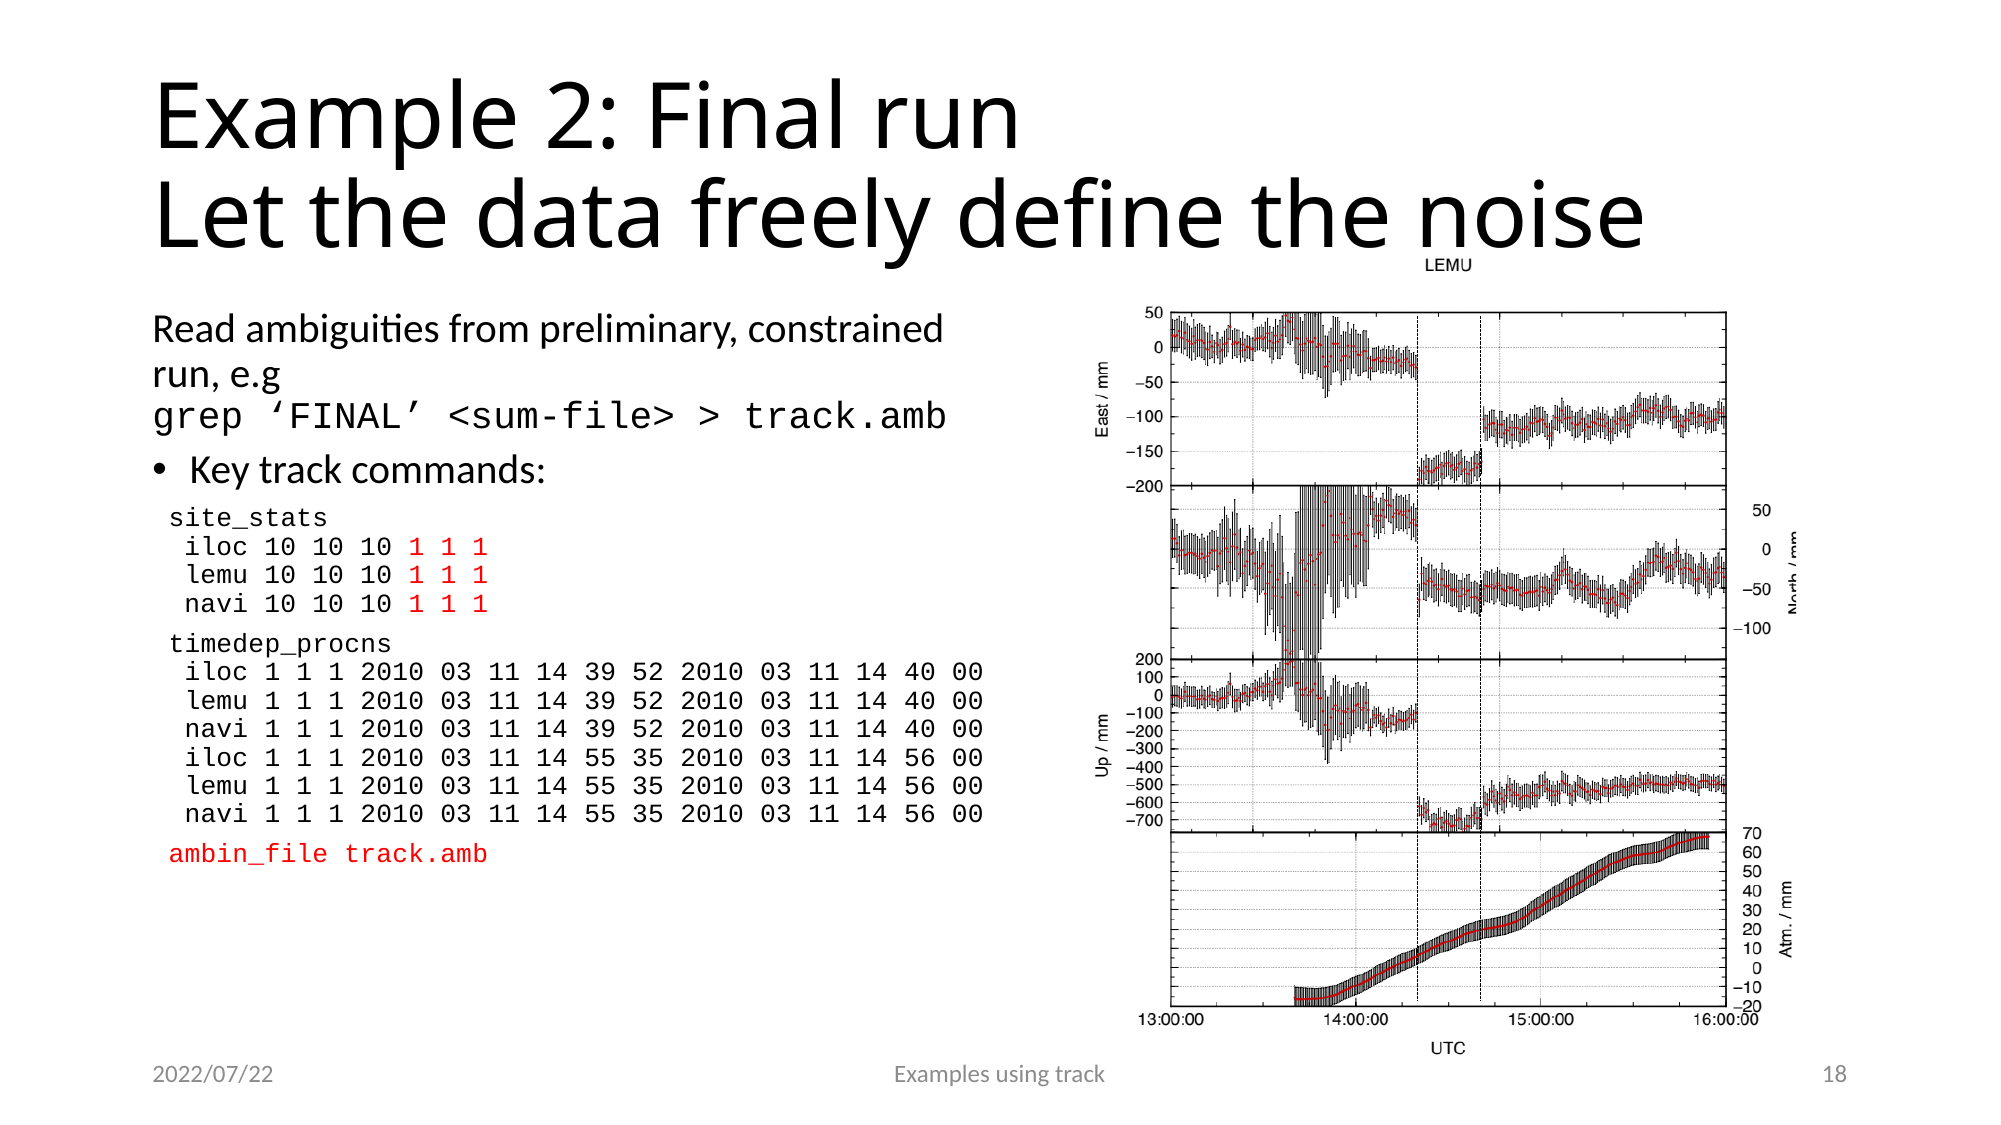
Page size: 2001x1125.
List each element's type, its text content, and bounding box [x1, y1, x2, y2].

title Example 2: Final run Let the data freely define the noise [137, 59, 1863, 278]
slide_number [137, 1042, 588, 1103]
slide_number 17 [1412, 1042, 1863, 1103]
footer Examples using track [662, 1042, 1338, 1103]
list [1049, 241, 1797, 1072]
list Read ambiguities from preliminary, constrained run, e.g grep ‘FINAL’ <sum-file> > track.amb Key track commands: site_stats iloc 10 10 10 1 1 1 lemu 10 10 10 1 1 1 navi 10 10 10 1 1 1 timedep_procns iloc 1 1 1 2010 03 11 14 39 52 2010 03 11 14 40 00 lemu 1 1 1 2010 03 11 14 39 52 2010 03 11 14 40 00 navi 1 1 1 2010 03 11 14 39 52 2010 03 11 14 40 00 iloc 1 1 1 2010 03 11 14 55 35 2010 03 11 14 56 00 lemu 1 1 1 2010 03 11 14 55 35 2010 03 11 14 56 00 navi 1 1 1 2010 03 11 14 55 35 2010 03 11 14 56 00 ambin_file track.amb [137, 299, 1021, 1014]
